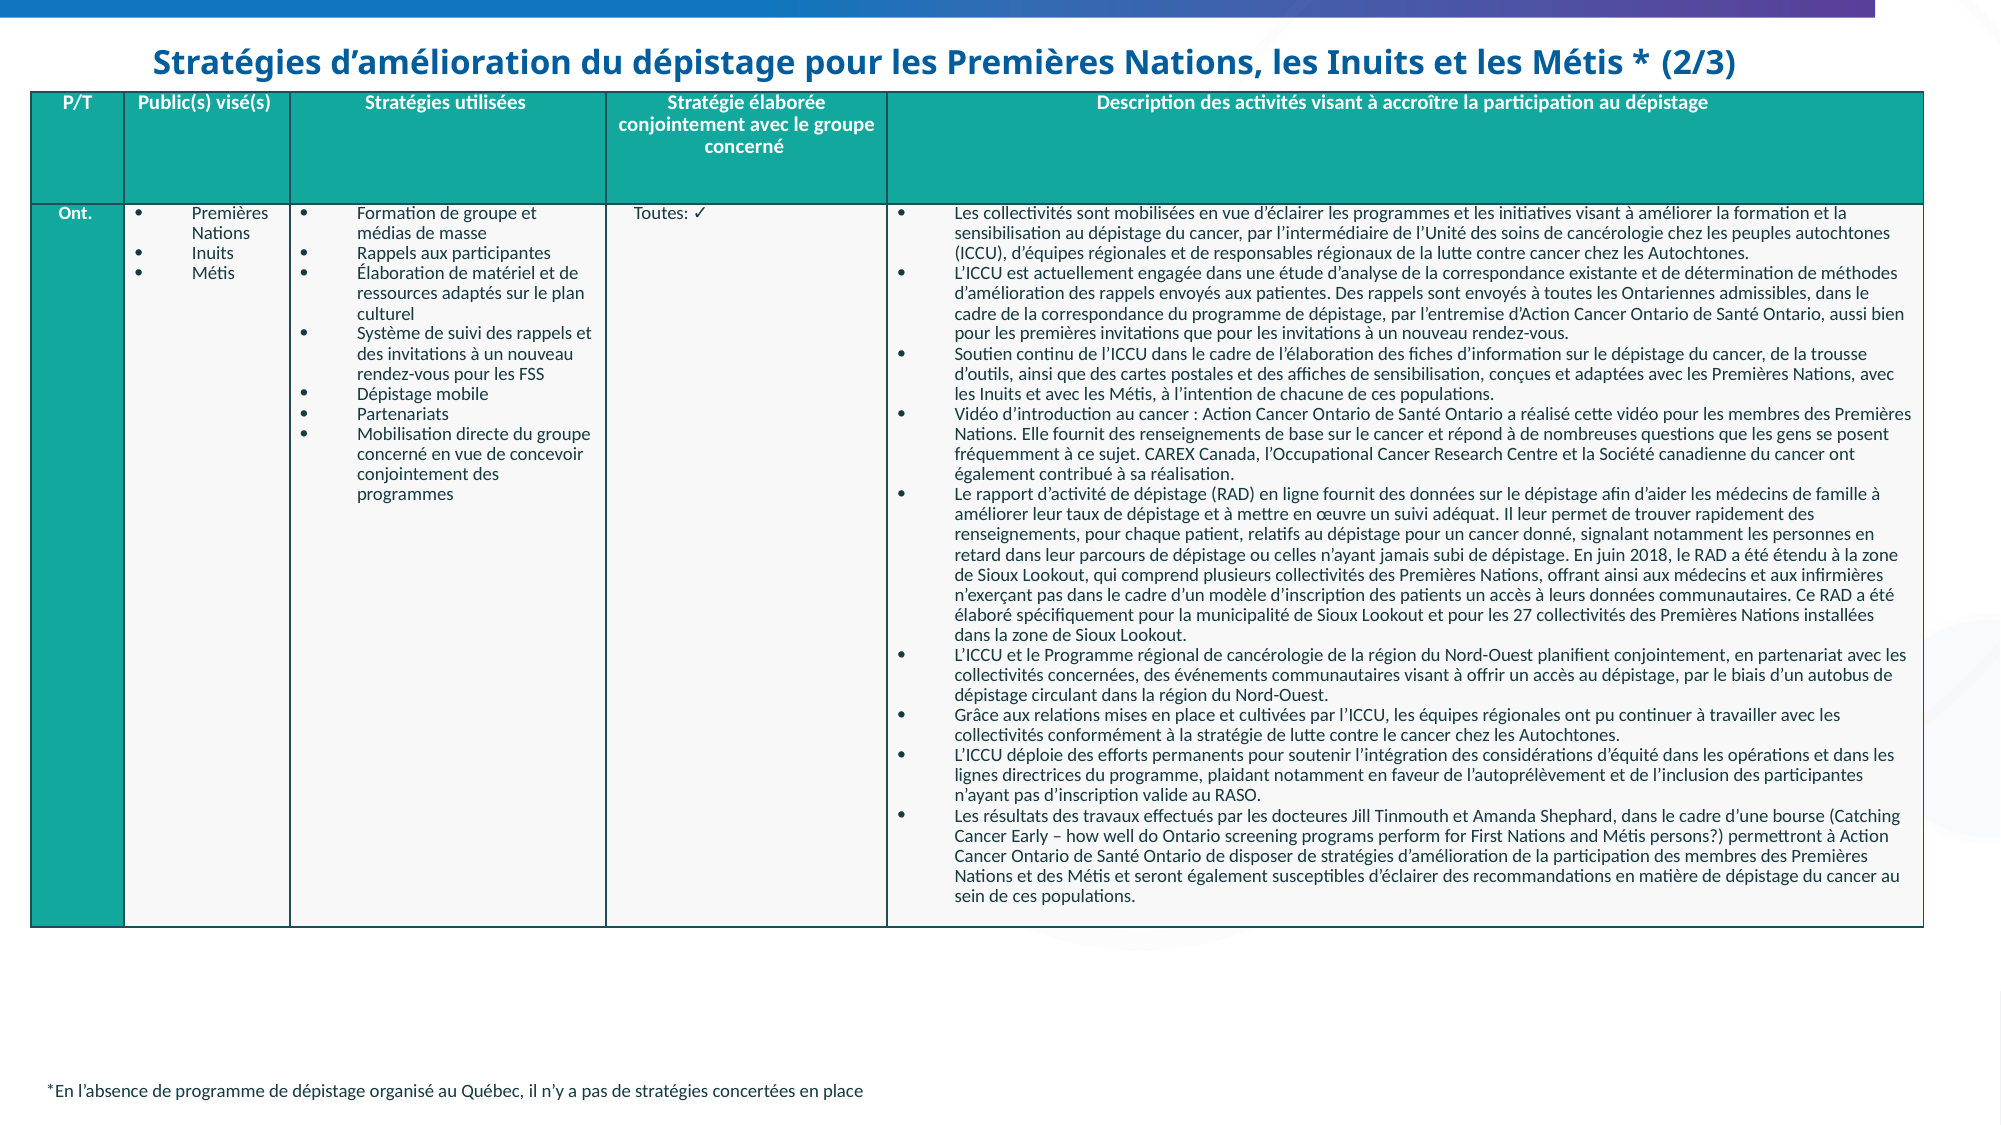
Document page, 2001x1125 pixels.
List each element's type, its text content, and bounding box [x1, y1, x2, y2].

table_cell Formation de groupe et médias de masse Rappels aux participantes Élaboration de matériel et de ressources adaptés sur le plan culturel Système de suivi des rappels et des invitations à un nouveau rendez-vous pour les FSS Dépistage mobile Partenariats Mobilisation directe du groupe concerné en vue de concevoir conjointement des programmes [291, 205, 605, 926]
title Stratégies d’amélioration du dépistage pour les Premières Nations, les Inuits et les Métis * (2/3) [137, 35, 1841, 91]
table_header P/T [32, 93, 123, 203]
table_header Description des activités visant à accroître la participation au dépistage [888, 93, 1923, 203]
table_header Stratégie élaborée conjointement avec le groupe concerné [607, 93, 886, 203]
picture [0, 0, 2001, 1125]
table_header Public(s) visé(s) [125, 93, 289, 203]
table_cell Les collectivités sont mobilisées en vue d’éclairer les programmes et les initiatives visant à améliorer la formation et la sensibilisation au dépistage du cancer, par l’intermédiaire de l’Unité des soins de cancérologie chez les peuples autochtones (ICCU), d’équipes régionales et de responsables régionaux de la lutte contre cancer chez les Autochtones. L’ICCU est actuellement engagée dans une étude d’analyse de la correspondance existante et de détermination de méthodes d’amélioration des rappels envoyés aux patientes. Des rappels sont envoyés à toutes les Ontariennes admissibles, dans le cadre de la correspondance du programme de dépistage, par l’entremise d’Action Cancer Ontario de Santé Ontario, aussi bien pour les premières invitations que pour les invitations à un nouveau rendez-vous. Soutien continu de l’ICCU dans le cadre de l’élaboration des fiches d’information sur le dépistage du cancer, de la trousse d’outils, ainsi que des cartes postales et des affiches de sensibilisation, conçues et adaptées avec les Premières Nations, avec les Inuits et avec les Métis, à l’intention de chacune de ces populations. Vidéo d’introduction au cancer : Action Cancer Ontario de Santé Ontario a réalisé cette vidéo pour les membres des Premières Nations. Elle fournit des renseignements de base sur le cancer et répond à de nombreuses questions que les gens se posent fréquemment à ce sujet. CAREX Canada, l’Occupational Cancer Research Centre et la Société canadienne du cancer ont également contribué à sa réalisation. Le rapport d’activité de dépistage (RAD) en ligne fournit des données sur le dépistage afin d’aider les médecins de famille à améliorer leur taux de dépistage et à mettre en œuvre un suivi adéquat. Il leur permet de trouver rapidement des renseignements, pour chaque patient, relatifs au dépistage pour un cancer donné, signalant notamment les personnes en retard dans leur parcours de dépistage ou celles n’ayant jamais subi de dépistage. En juin 2018, le RAD a été étendu à la zone de Sioux Lookout, qui comprend plusieurs collectivités des Premières Nations, offrant ainsi aux médecins et aux infirmières n’exerçant pas dans le cadre d’un modèle d’inscription des patients un accès à leurs données communautaires. Ce RAD a été élaboré spécifiquement pour la municipalité de Sioux Lookout et pour les 27 collectivités des Premières Nations installées dans la zone de Sioux Lookout. L’ICCU et le Programme régional de cancérologie de la région du Nord-Ouest planifient conjointement, en partenariat avec les collectivités concernées, des événements communautaires visant à offrir un accès au dépistage, par le biais d’un autobus de dépistage circulant dans la région du Nord-Ouest. Grâce aux relations mises en place et cultivées par l’ICCU, les équipes régionales ont pu continuer à travailler avec les collectivités conformément à la stratégie de lutte contre le cancer chez les Autochtones. L’ICCU déploie des efforts permanents pour soutenir l’intégration des considérations d’équité dans les opérations et dans les lignes directrices du programme, plaidant notamment en faveur de l’autoprélèvement et de l’inclusion des participantes n’ayant pas d’inscription valide au RASO. Les résultats des travaux effectués par les docteures Jill Tinmouth et Amanda Shephard, dans le cadre d’une bourse (Catching Cancer Early – how well do Ontario screening programs perform for First Nations and Métis persons?) permettront à Action Cancer Ontario de Santé Ontario de disposer de stratégies d’amélioration de la participation des membres des Premières Nations et des Métis et seront également susceptibles d’éclairer des recommandations en matière de dépistage du cancer au sein de ces populations. [888, 205, 1923, 926]
table_header Stratégies utilisées [291, 93, 605, 203]
text_box *En l’absence de programme de dépistage organisé au Québec, il n’y a pas de stratégies concertées en place [31, 1069, 1032, 1109]
table_cell Premières Nations Inuits Métis [125, 205, 289, 926]
table_cell Toutes: ✓ [607, 205, 886, 926]
table_cell Ont. [32, 205, 123, 926]
